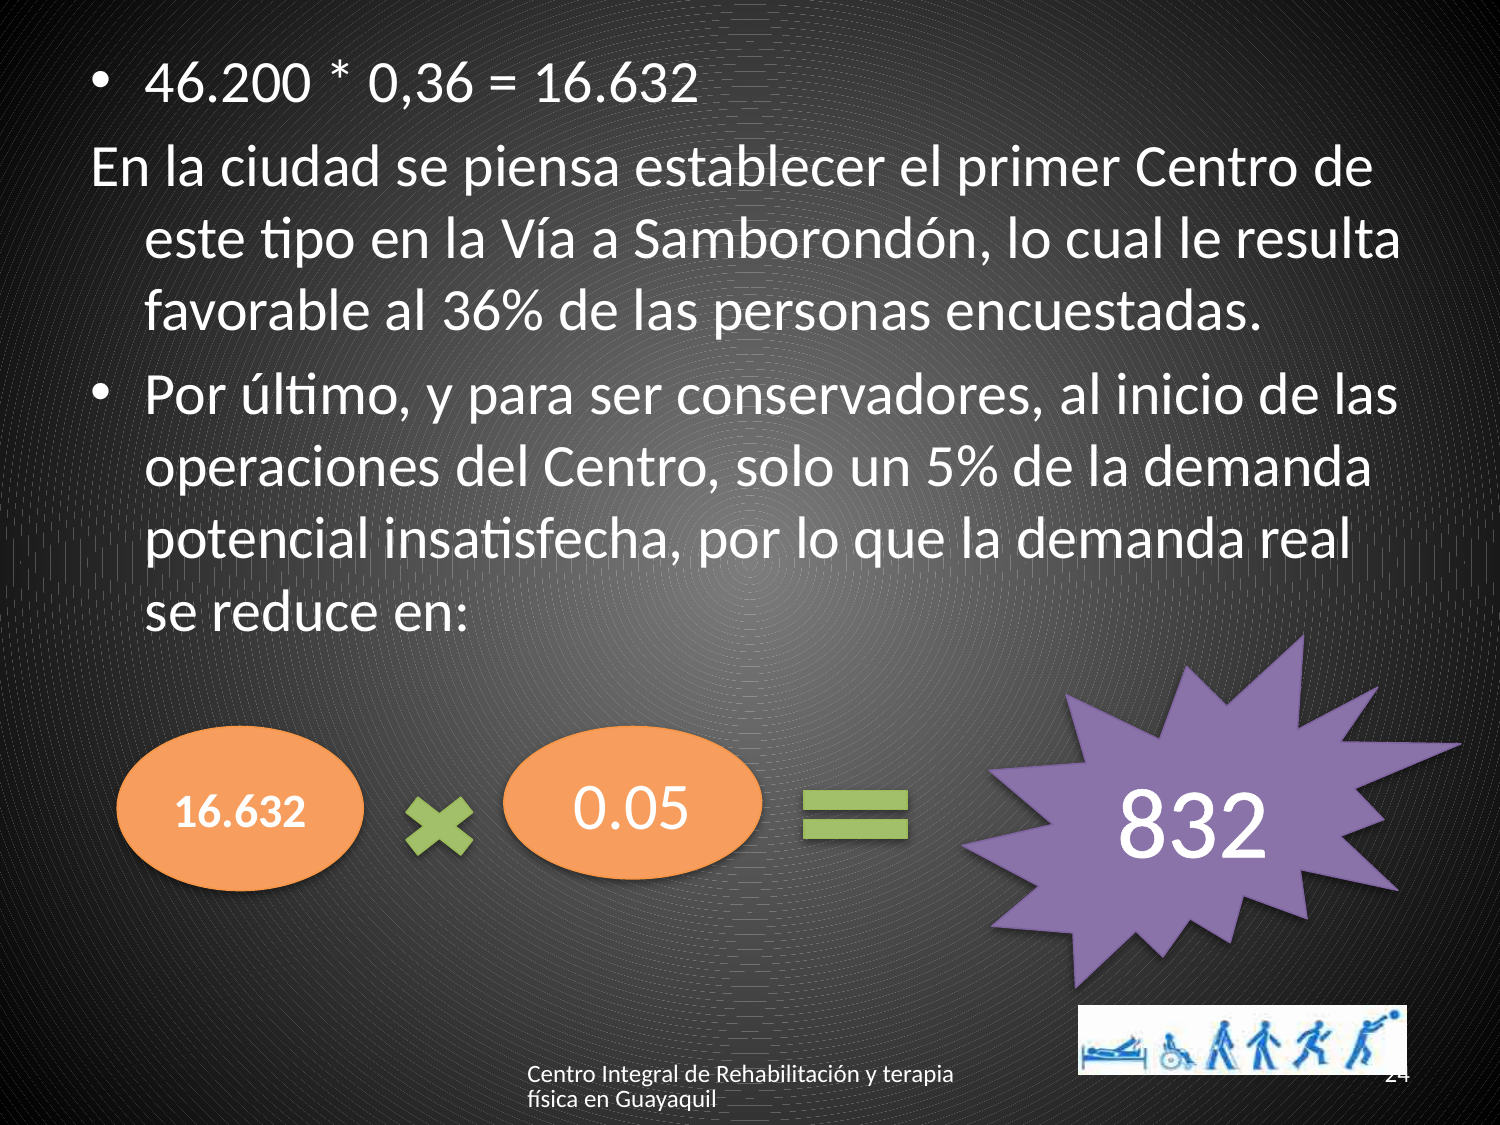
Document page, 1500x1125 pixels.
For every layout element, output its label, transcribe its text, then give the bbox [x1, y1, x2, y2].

text_box [803, 819, 908, 839]
text_box [405, 796, 474, 856]
list 46.200 * 0,36 = 16.632 En la ciudad se piensa establecer el primer Centro de este tipo en la Vía a Samborondón, lo cual le resulta favorable al 36% de las personas encuestadas. Por último, y para ser conservadores, al inicio de las operaciones del Centro, solo un 5% de la demanda potencial insatisfecha, por lo que la demanda real se reduce en: [75, 35, 1425, 1005]
text_box 16.632 [116, 725, 365, 892]
text_box 0.05 [503, 725, 763, 880]
slide_number 24 [1074, 1042, 1425, 1103]
text_box 832 [961, 634, 1462, 989]
picture [1077, 1005, 1407, 1075]
text_box [803, 790, 908, 810]
footer Centro Integral de Rehabilitación y terapia física en Guayaquil [512, 1042, 988, 1103]
